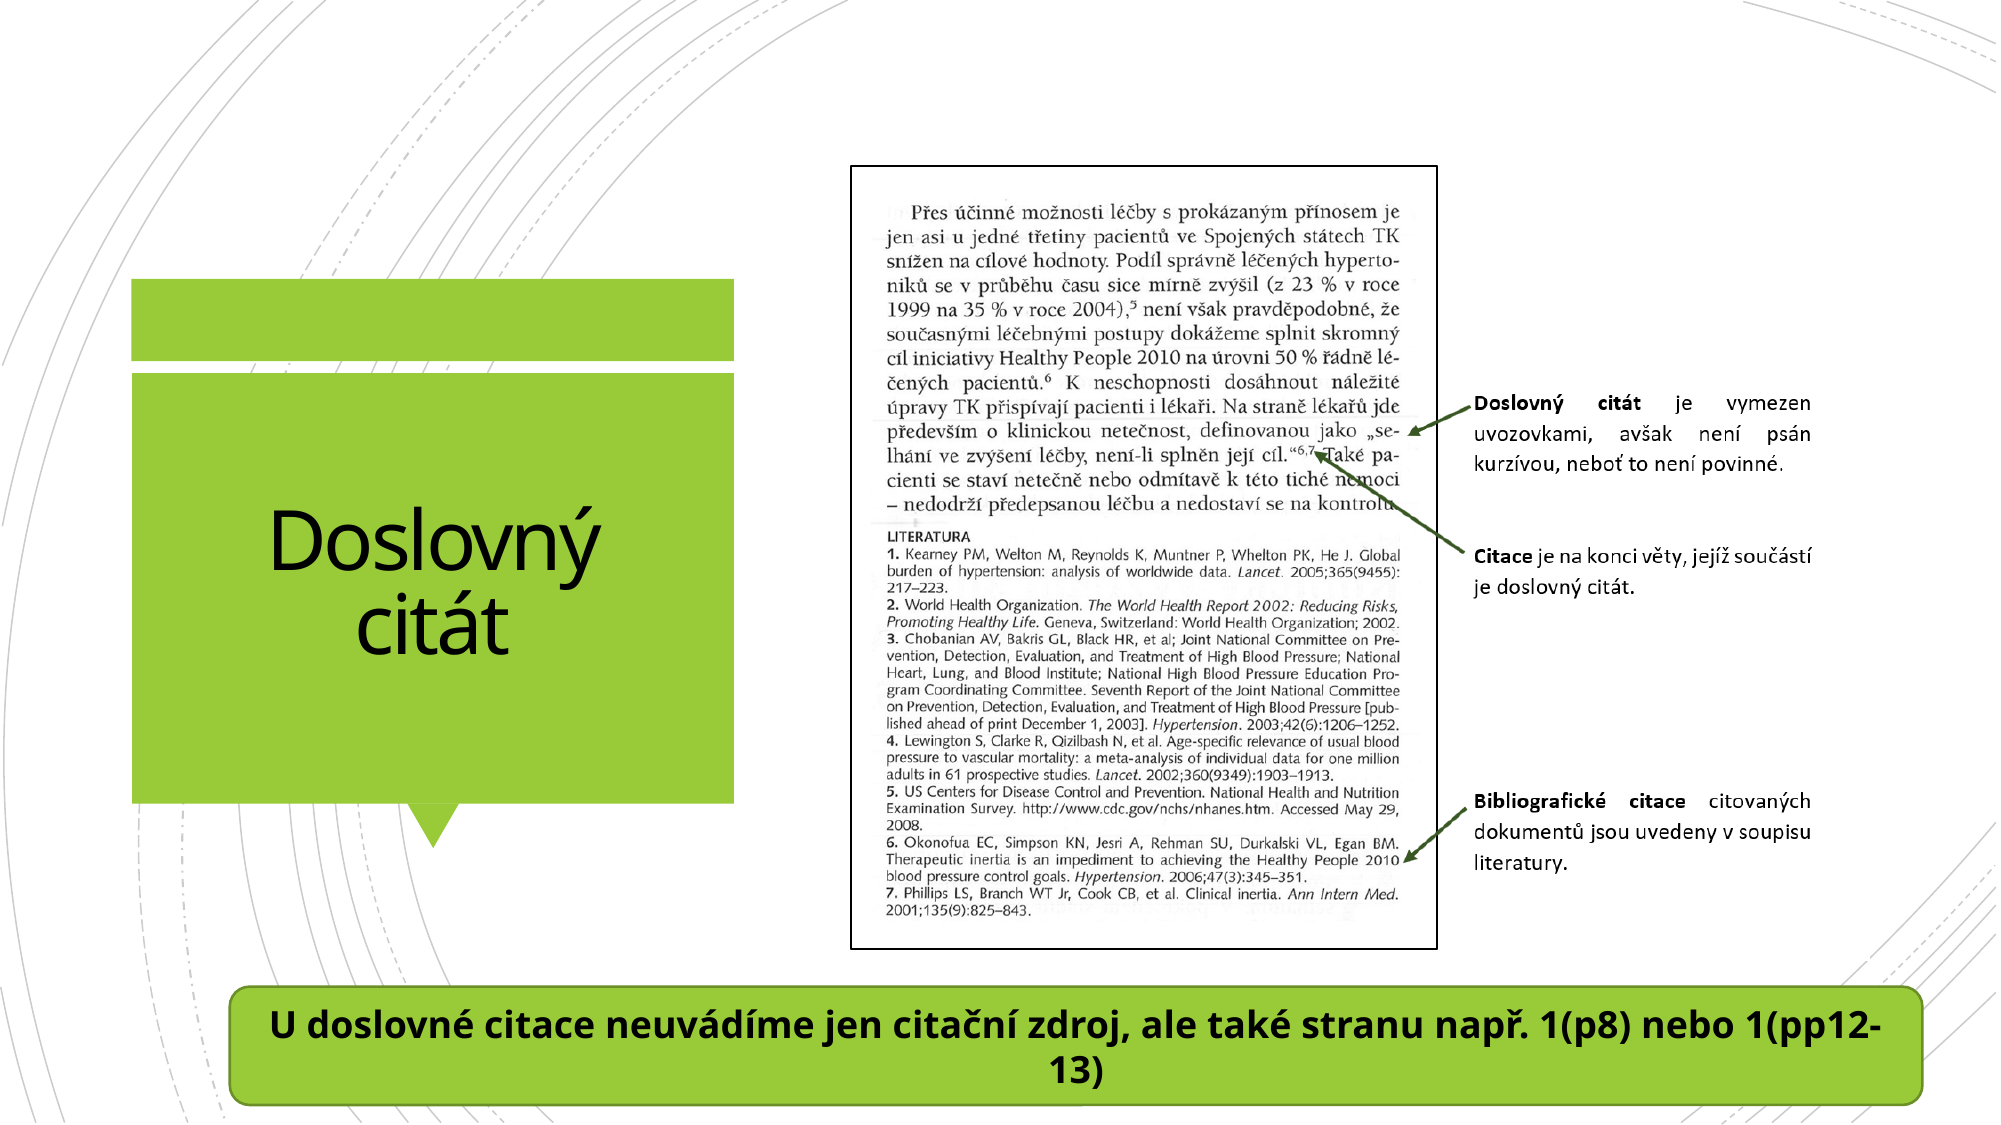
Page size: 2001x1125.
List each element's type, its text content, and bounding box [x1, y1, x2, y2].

text_box U doslovné citace neuvádíme jen citační zdroj, ale také stranu např. 1(p8) nebo 1(pp12-13) [228, 985, 1924, 1107]
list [839, 154, 1871, 961]
title Doslovný citát [145, 385, 720, 789]
